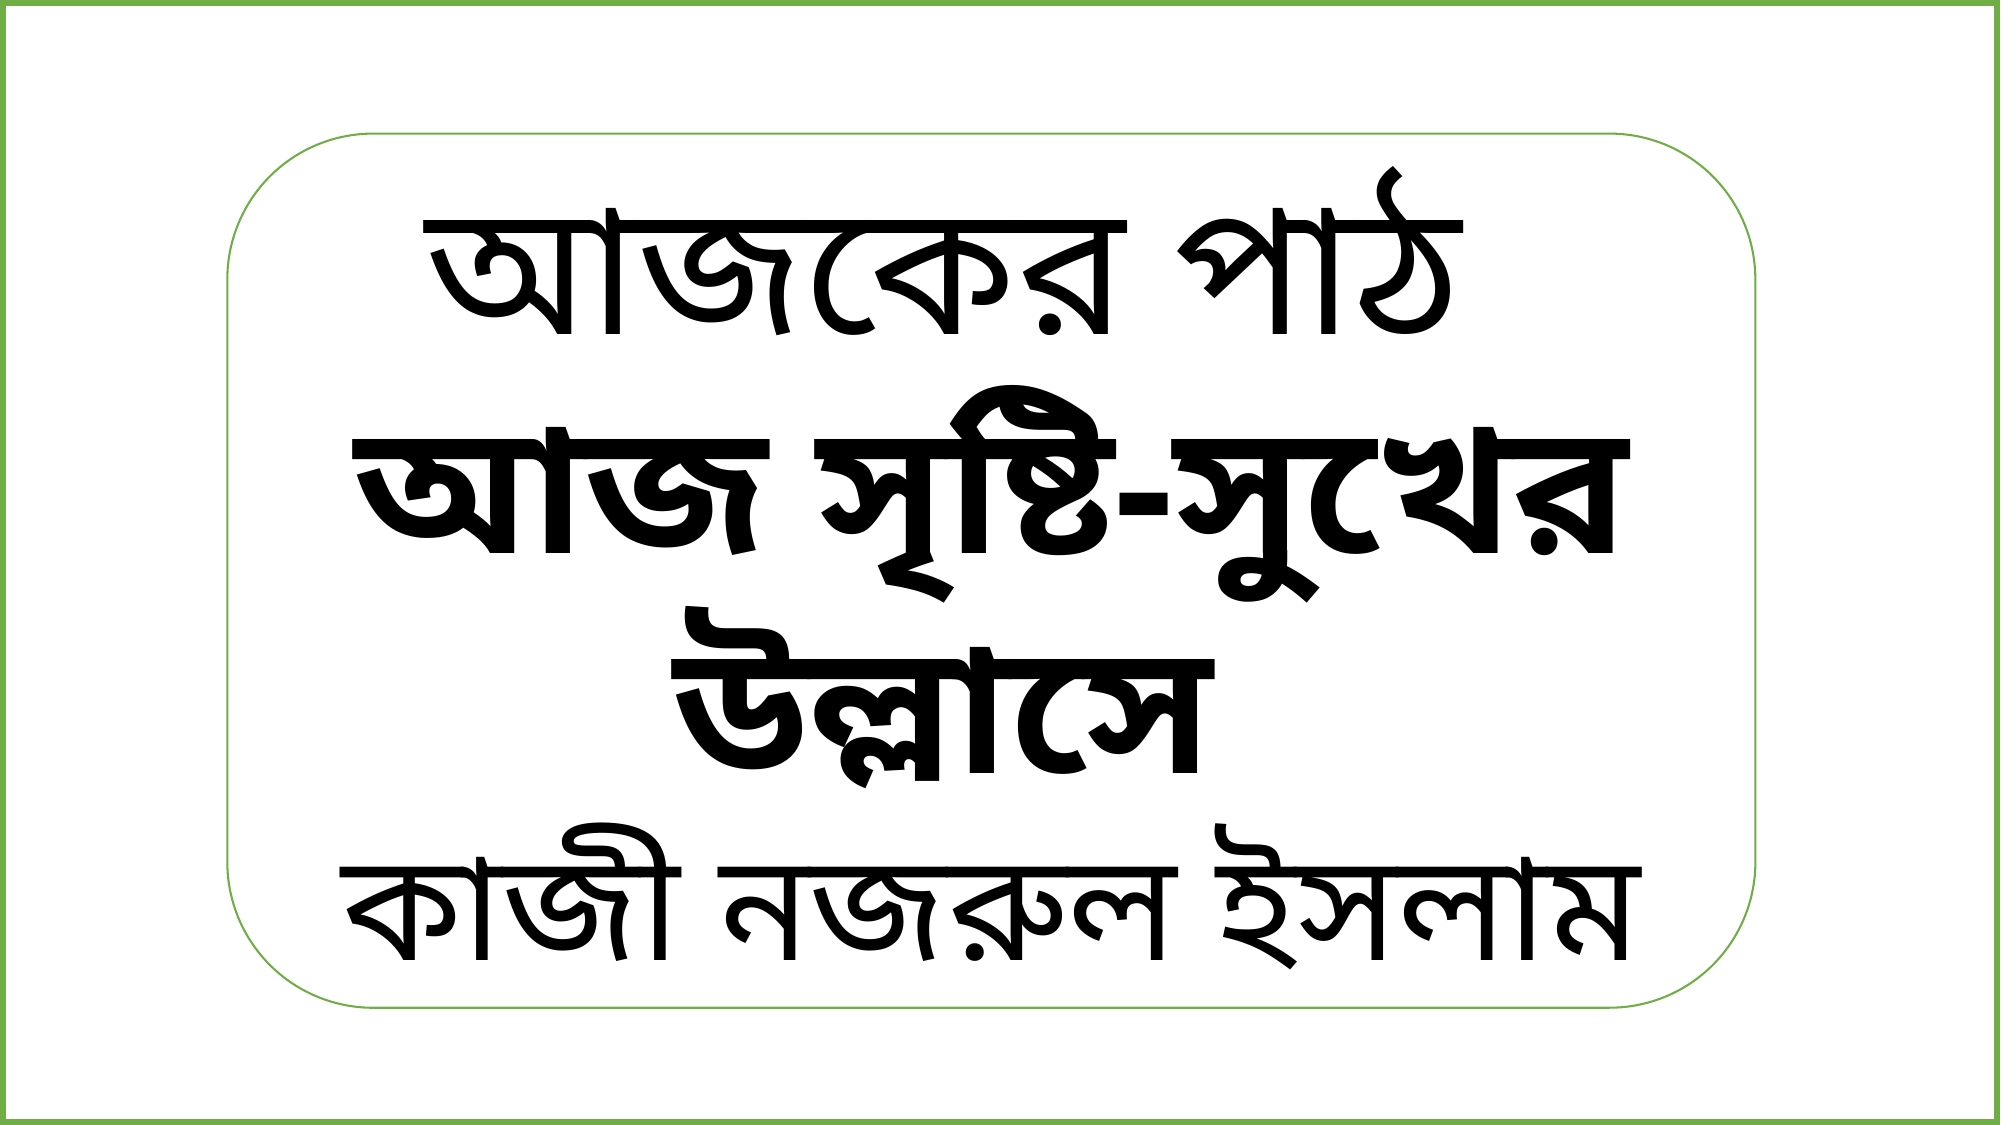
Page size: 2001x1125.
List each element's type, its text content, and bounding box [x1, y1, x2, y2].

text_box [0, 0, 2000, 1125]
text_box আজকের পাঠ আজ সৃষ্টি-সুখের উল্লাসে কাজী নজরুল ইসলাম [226, 132, 1757, 1009]
